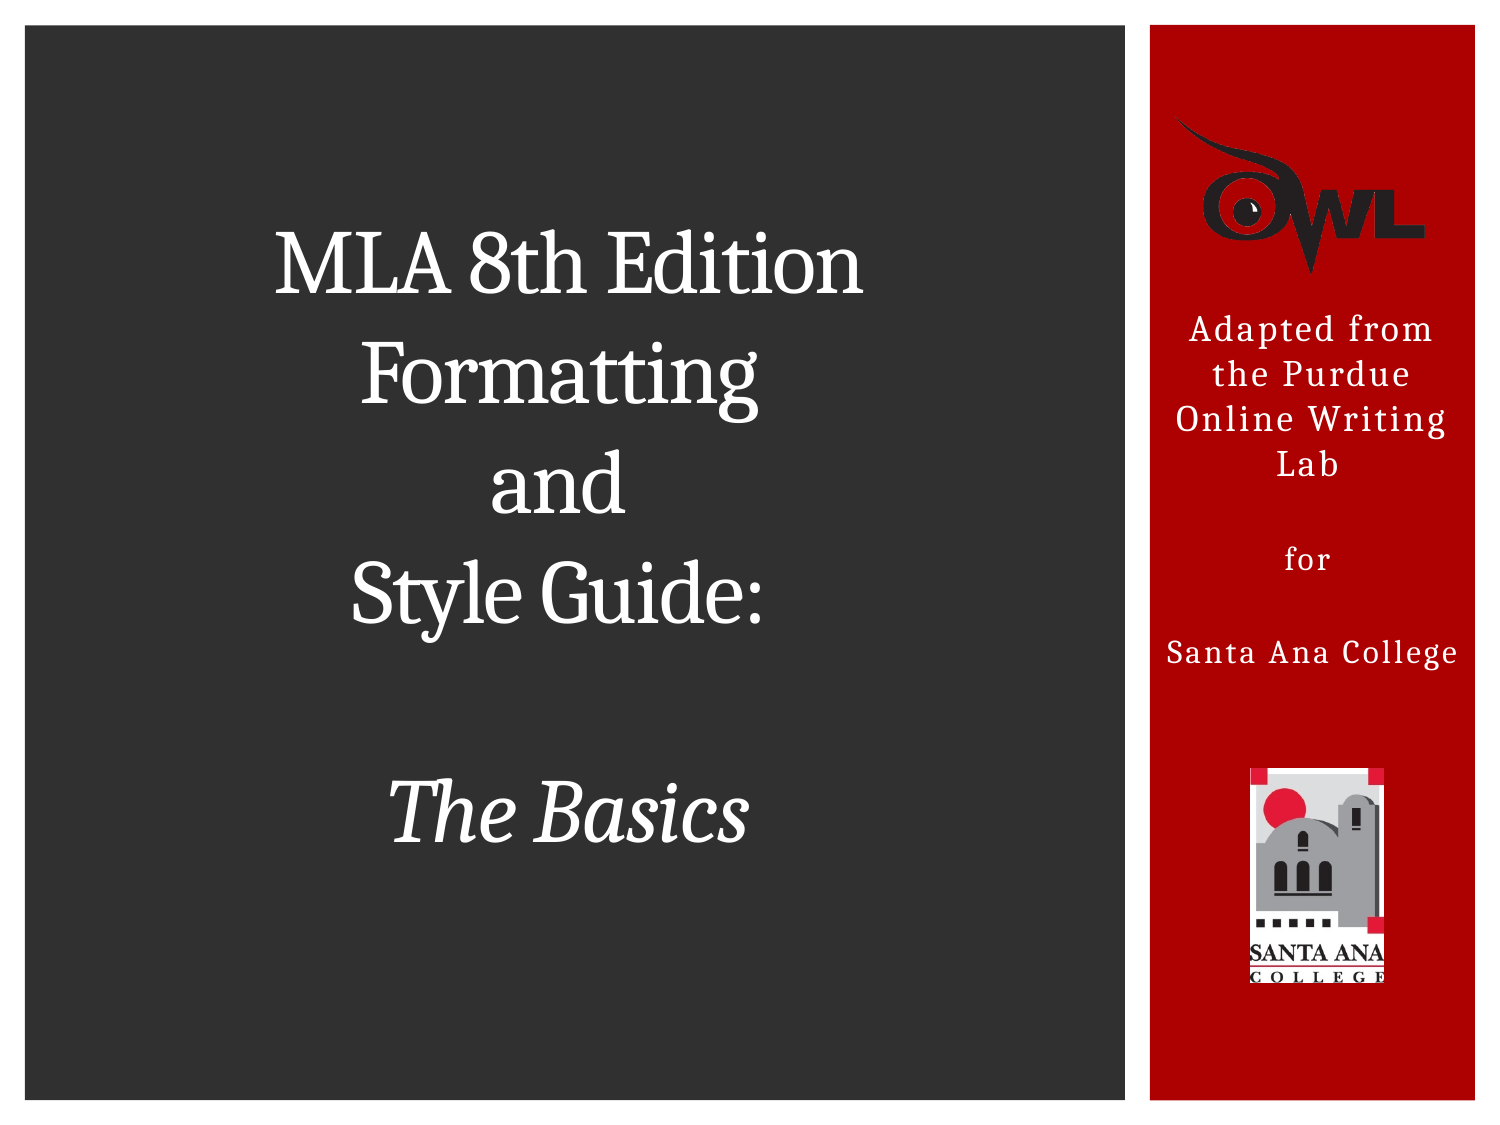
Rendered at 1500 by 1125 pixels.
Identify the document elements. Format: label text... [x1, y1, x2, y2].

text_box MLA 8th Edition Formatting and Style Guide: The Basics [112, 194, 1025, 869]
picture [1249, 768, 1385, 983]
picture [1171, 112, 1426, 277]
subtitle Adapted from the Purdue Online Writing Lab for Santa Ana College [1149, 336, 1475, 637]
